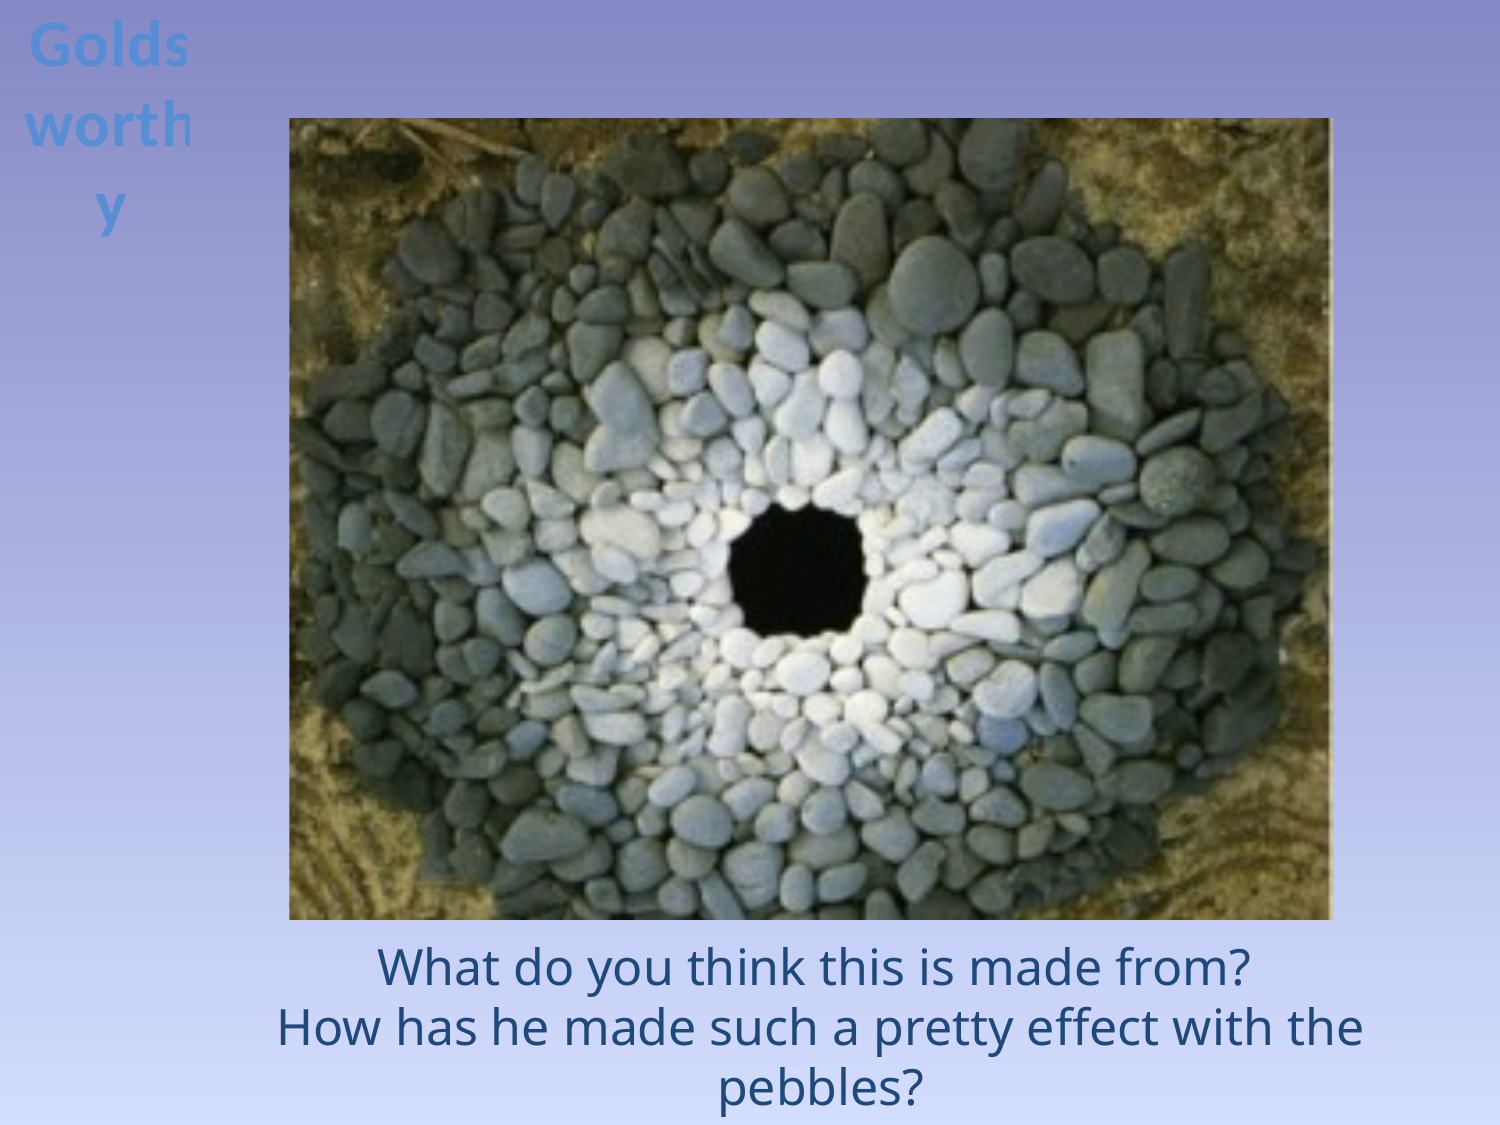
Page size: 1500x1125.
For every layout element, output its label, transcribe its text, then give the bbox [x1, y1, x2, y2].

text_box Andy Goldsworthy [0, 0, 222, 248]
picture [288, 118, 1334, 920]
text_box What do you think this is made from? How has he made such a pretty effect with the pebbles? [171, 928, 1471, 1123]
